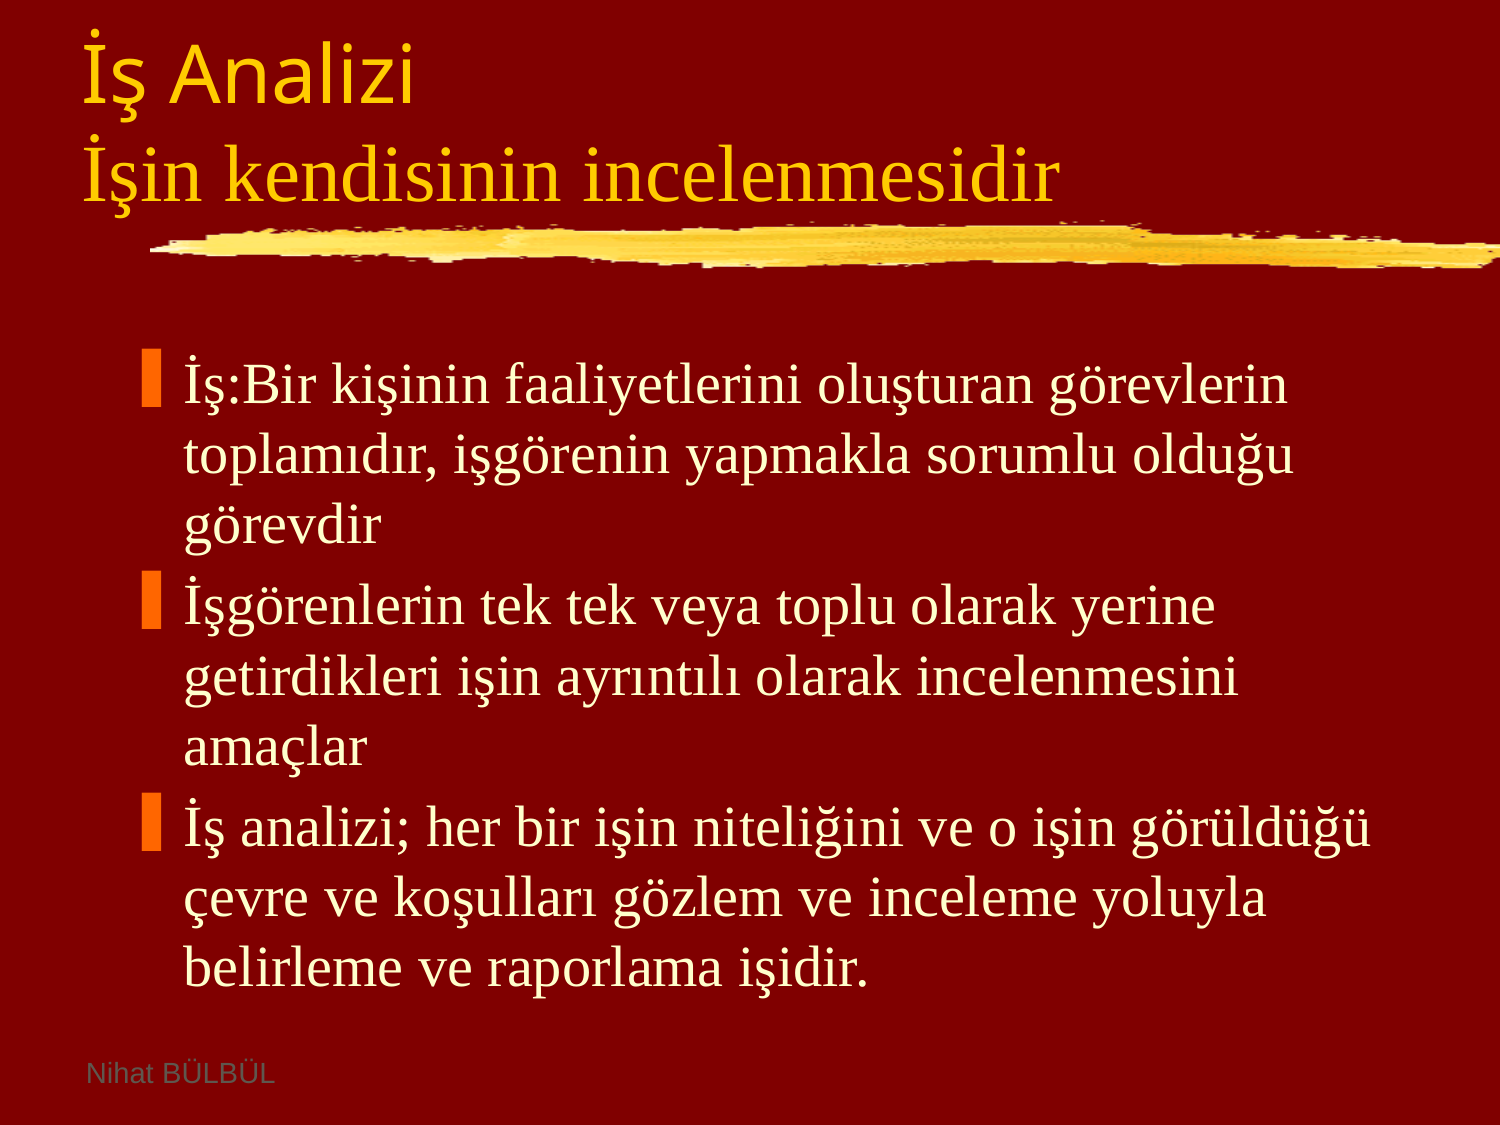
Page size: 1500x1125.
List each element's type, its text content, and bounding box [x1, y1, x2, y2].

picture [150, 215, 1500, 279]
list İş:Bir kişinin faaliyetlerini oluşturan görevlerin toplamıdır, işgörenin yapmakla sorumlu olduğu görevdir İşgörenlerin tek tek veya toplu olarak yerine getirdikleri işin ayrıntılı olarak incelenmesini amaçlar İş analizi; her bir işin niteliğini ve o işin görüldüğü çevre ve koşulları gözlem ve inceleme yoluyla belirleme ve raporlama işidir. [112, 337, 1388, 1026]
slide_number Nihat BÜLBÜL [70, 1021, 384, 1098]
title İş Analizi İşin kendisinin incelenmesidir [66, 74, 1342, 226]
